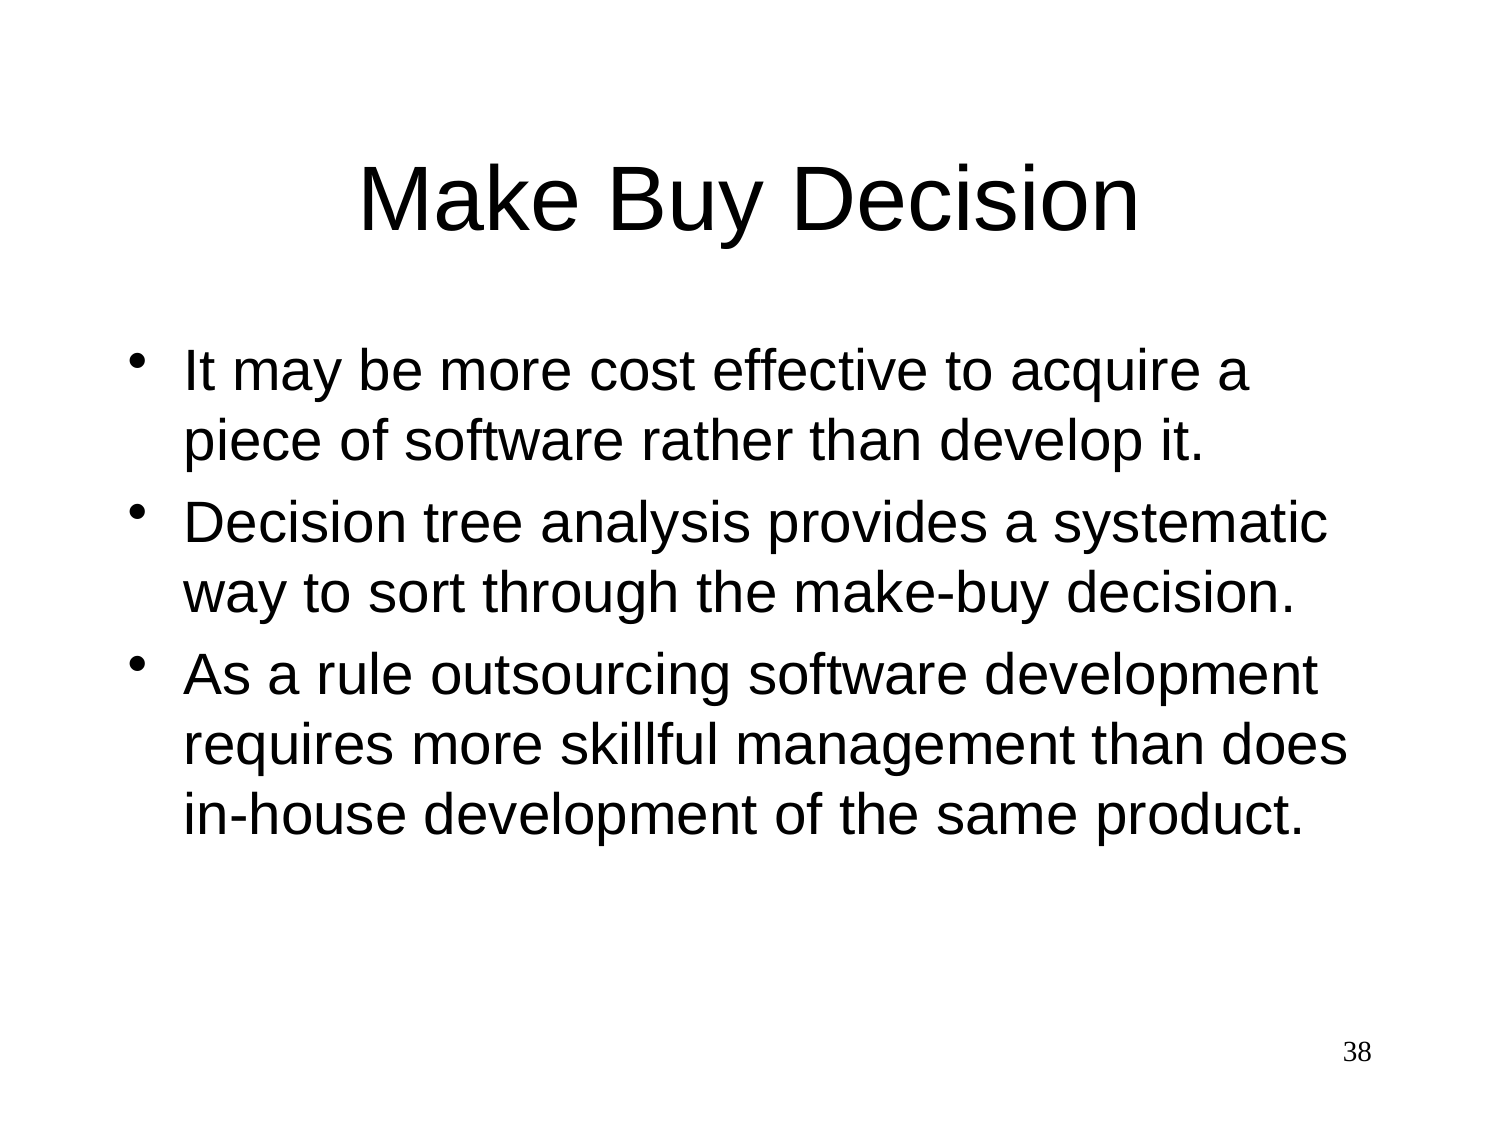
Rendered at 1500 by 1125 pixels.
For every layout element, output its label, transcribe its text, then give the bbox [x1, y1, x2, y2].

list It may be more cost effective to acquire a piece of software rather than develop it. Decision tree analysis provides a systematic way to sort through the make-buy decision. As a rule outsourcing software development requires more skillful management than does in-house development of the same product. [112, 324, 1388, 1000]
slide_number 38 [1074, 1025, 1388, 1100]
title Make Buy Decision [112, 99, 1388, 288]
